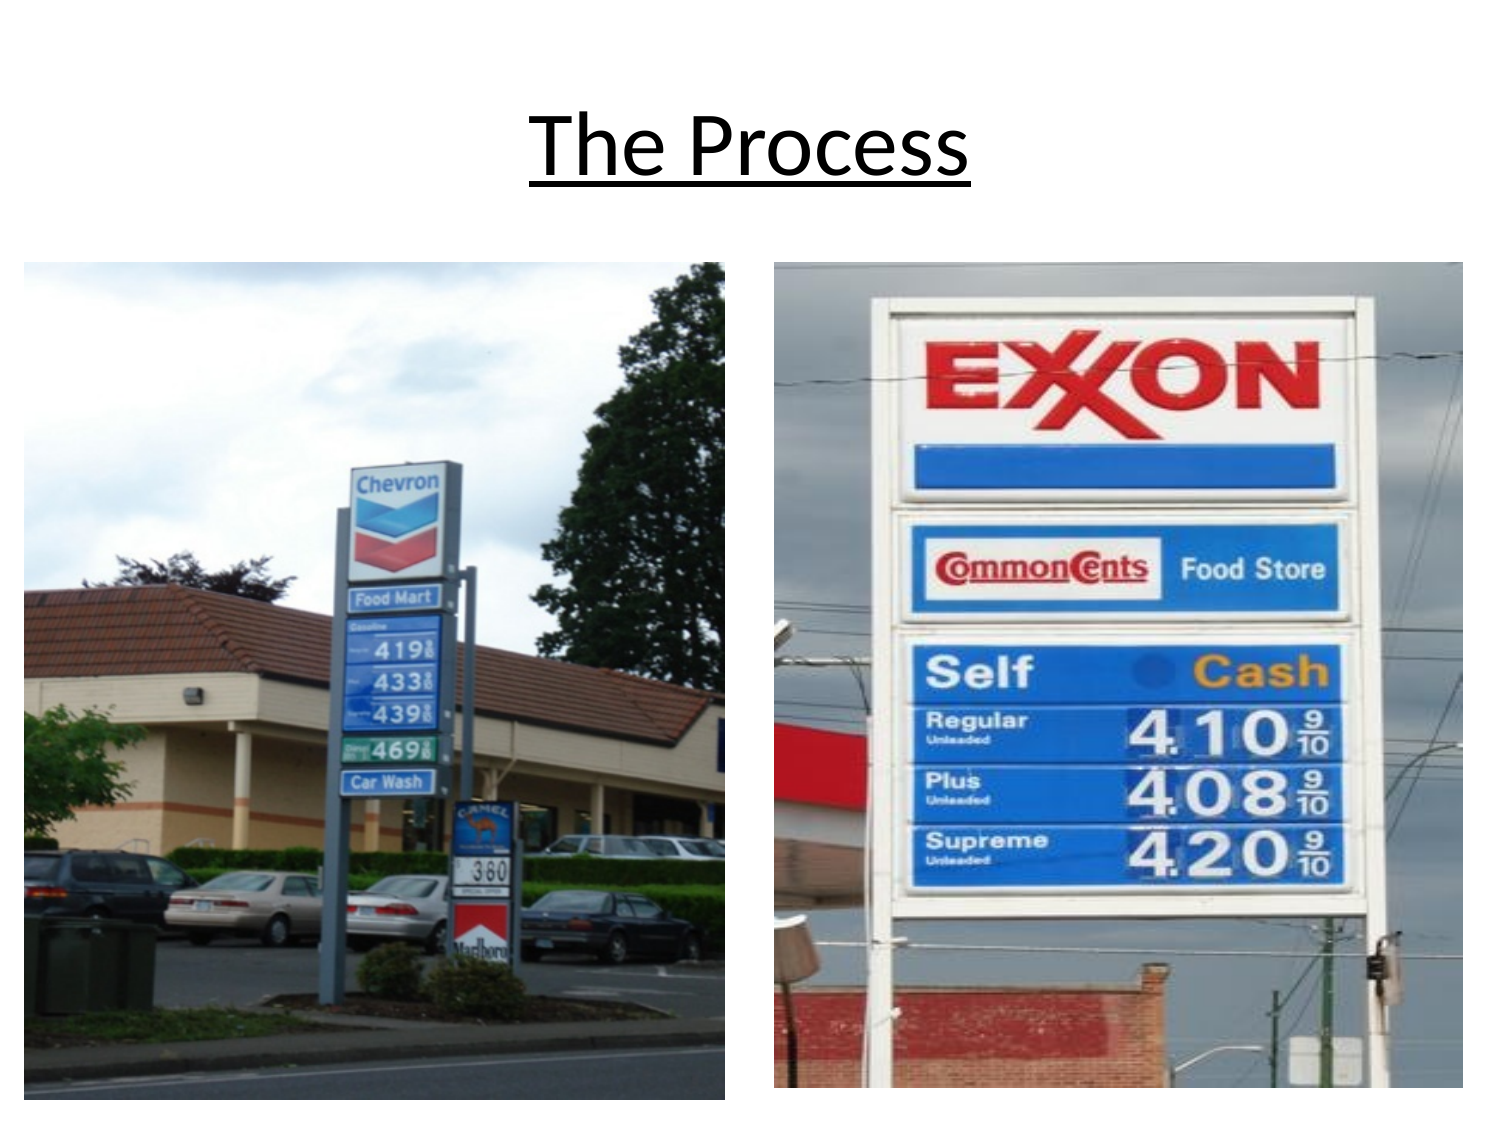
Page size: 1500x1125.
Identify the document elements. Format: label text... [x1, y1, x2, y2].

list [24, 262, 726, 1101]
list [774, 262, 1463, 1088]
title The Process [75, 45, 1425, 233]
